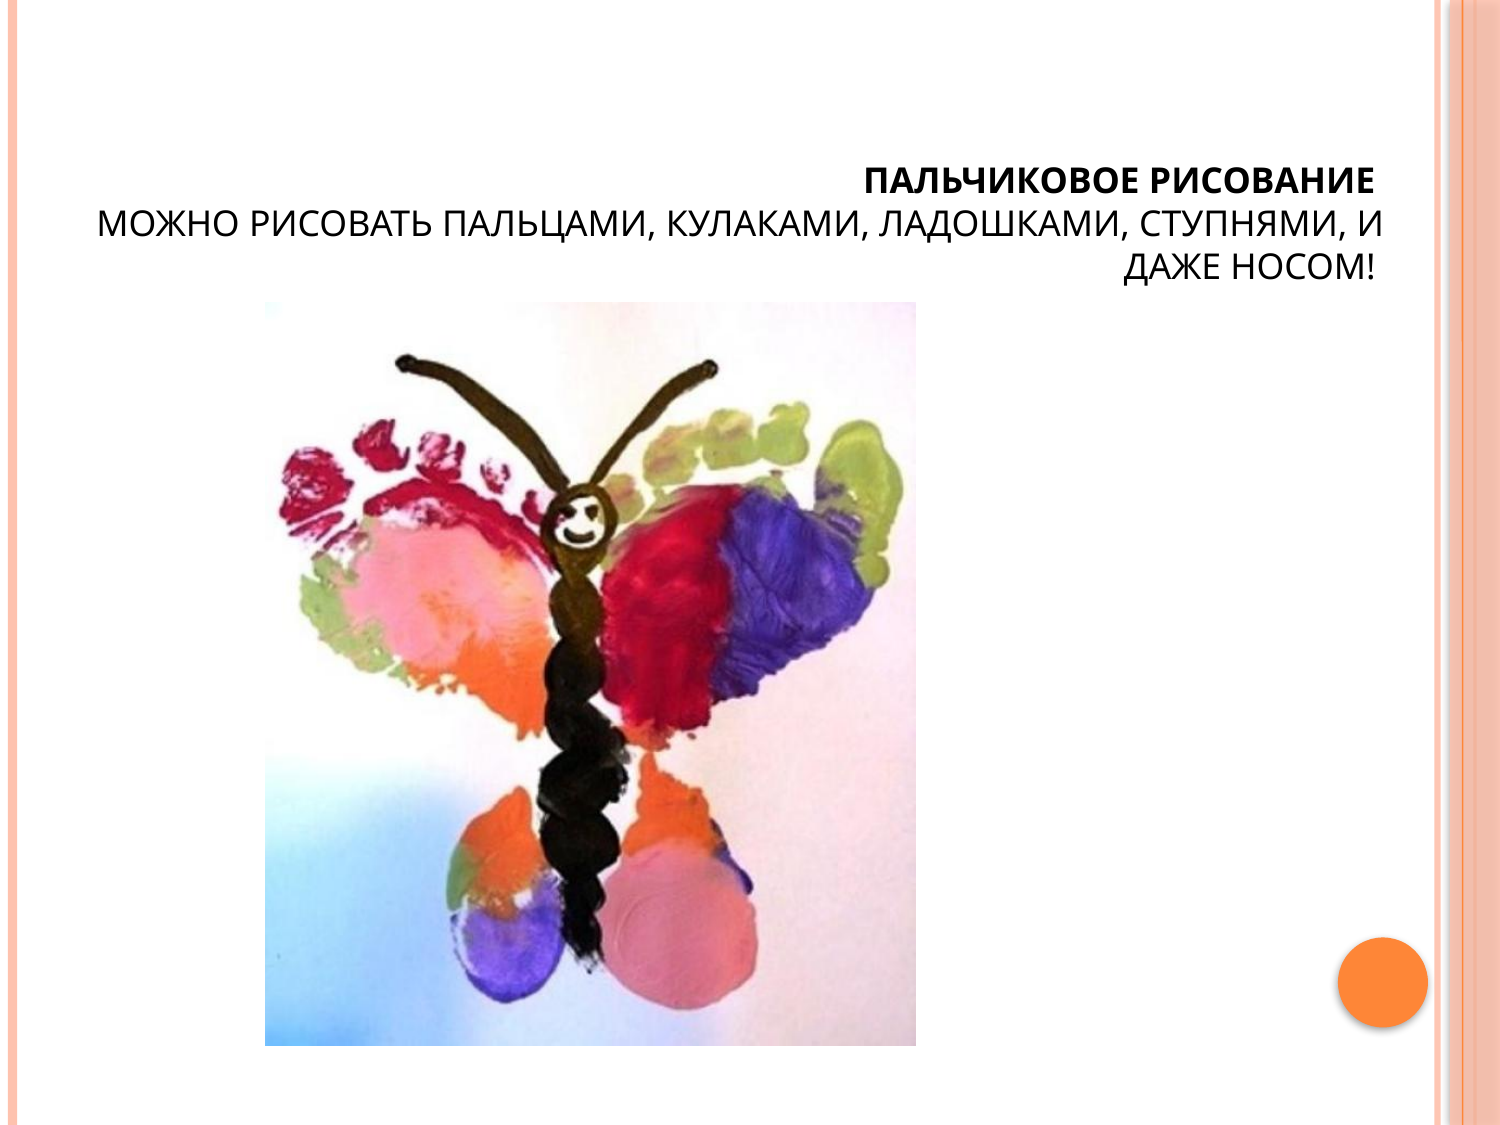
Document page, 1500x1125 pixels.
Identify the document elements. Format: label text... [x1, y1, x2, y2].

title Пальчиковое рисование Можно рисовать пальцами, кулаками, ладошками, ступнями, и даже носом! [76, 149, 1400, 337]
picture [265, 302, 916, 1046]
